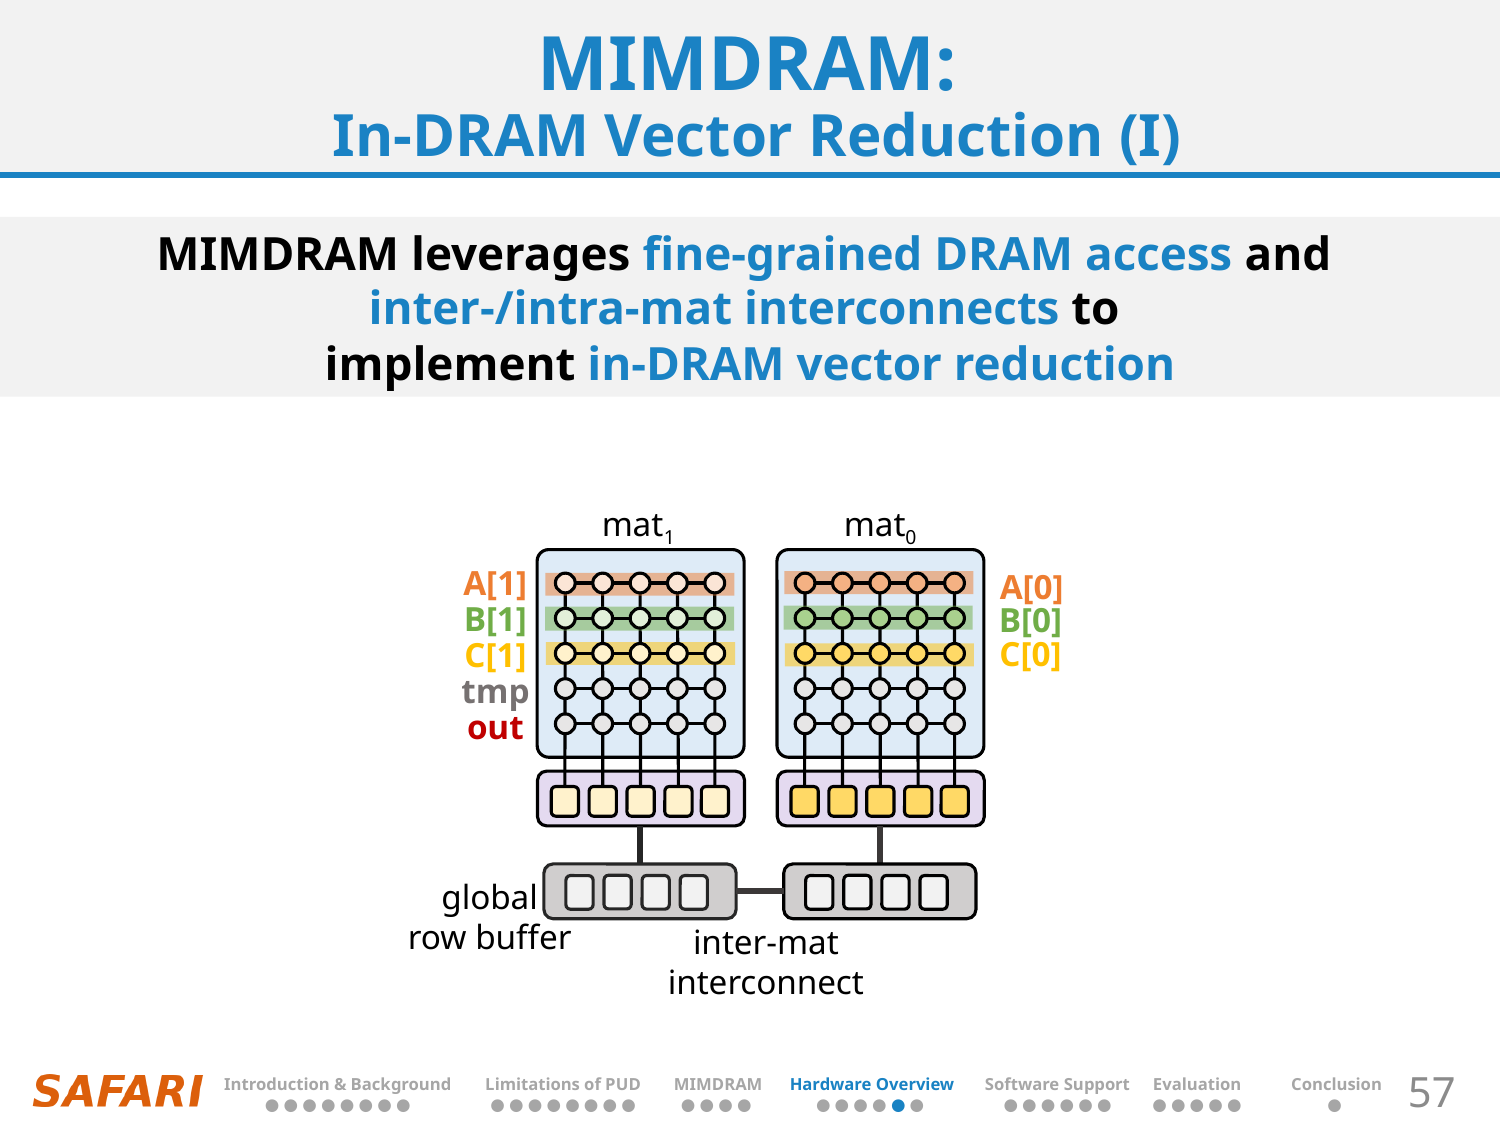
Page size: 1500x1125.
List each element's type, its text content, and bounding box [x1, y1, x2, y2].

title MIMDRAM: In-DRAM Vector Reduction (I) [27, 21, 1487, 174]
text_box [543, 826, 737, 919]
text_box MIMDRAM leverages fine-grained DRAM access and inter-/intra-mat interconnects to implement in-DRAM vector reduction [0, 216, 1500, 397]
text_box [904, 786, 932, 817]
text_box [790, 786, 819, 817]
table_header Conclusion [1250, 1073, 1424, 1093]
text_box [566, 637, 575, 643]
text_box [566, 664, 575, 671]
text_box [795, 713, 965, 734]
text_box [776, 549, 984, 758]
text_box [777, 771, 985, 826]
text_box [537, 509, 982, 543]
text_box out [415, 709, 564, 743]
text_box inter-mat interconnect [646, 944, 886, 978]
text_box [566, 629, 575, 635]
text_box A[0] [952, 569, 1112, 603]
text_box C[1] [415, 637, 564, 671]
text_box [555, 573, 725, 593]
text_box [715, 572, 735, 596]
text_box [537, 771, 745, 826]
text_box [555, 608, 725, 629]
text_box A[1] [415, 565, 575, 599]
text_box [795, 608, 965, 629]
picture [31, 1065, 209, 1117]
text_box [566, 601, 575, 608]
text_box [555, 678, 725, 699]
table_header Introduction & Background [212, 1073, 463, 1093]
text_box [626, 786, 655, 817]
text_box out [566, 734, 575, 743]
table_header Limitations of PUD [463, 1073, 663, 1093]
table_cell ● ● ● ● ● [1144, 1093, 1250, 1113]
text_box [784, 643, 804, 667]
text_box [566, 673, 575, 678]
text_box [795, 573, 965, 593]
text_box tmp [566, 699, 575, 707]
text_box [715, 606, 735, 631]
table_cell ● ● ● ● ● ● [971, 1093, 1144, 1113]
text_box B[1] [415, 601, 564, 635]
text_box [795, 678, 965, 699]
table_cell ● ● ● ● [663, 1093, 773, 1113]
text_box [719, 642, 736, 665]
table_header Software Support [971, 1073, 1144, 1093]
text_box [784, 571, 801, 595]
text_box [941, 786, 969, 817]
text_box [589, 786, 617, 817]
table_cell ● [1250, 1093, 1424, 1113]
text_box [664, 786, 693, 817]
table_cell ● ● ● ● ● ● [773, 1093, 971, 1113]
table_cell ● ● ● ● ● ● ● ● [212, 1093, 463, 1113]
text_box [555, 713, 725, 734]
text_box [537, 549, 745, 758]
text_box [783, 826, 976, 919]
table_cell ● ● ● ● ● ● ● ● [463, 1093, 663, 1113]
text_box [828, 786, 857, 817]
text_box [551, 786, 579, 817]
text_box tmp [415, 673, 564, 707]
text_box C[0] [955, 636, 1110, 671]
text_box B[0] [955, 602, 1111, 636]
table_header Hardware Overview [773, 1073, 971, 1093]
text_box [783, 605, 804, 630]
text_box [701, 786, 729, 817]
table_header MIMDRAM [663, 1073, 773, 1093]
text_box [866, 786, 894, 817]
text_box global row buffer [388, 899, 591, 933]
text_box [795, 643, 965, 664]
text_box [555, 643, 725, 664]
table_header Evaluation [1144, 1073, 1250, 1093]
